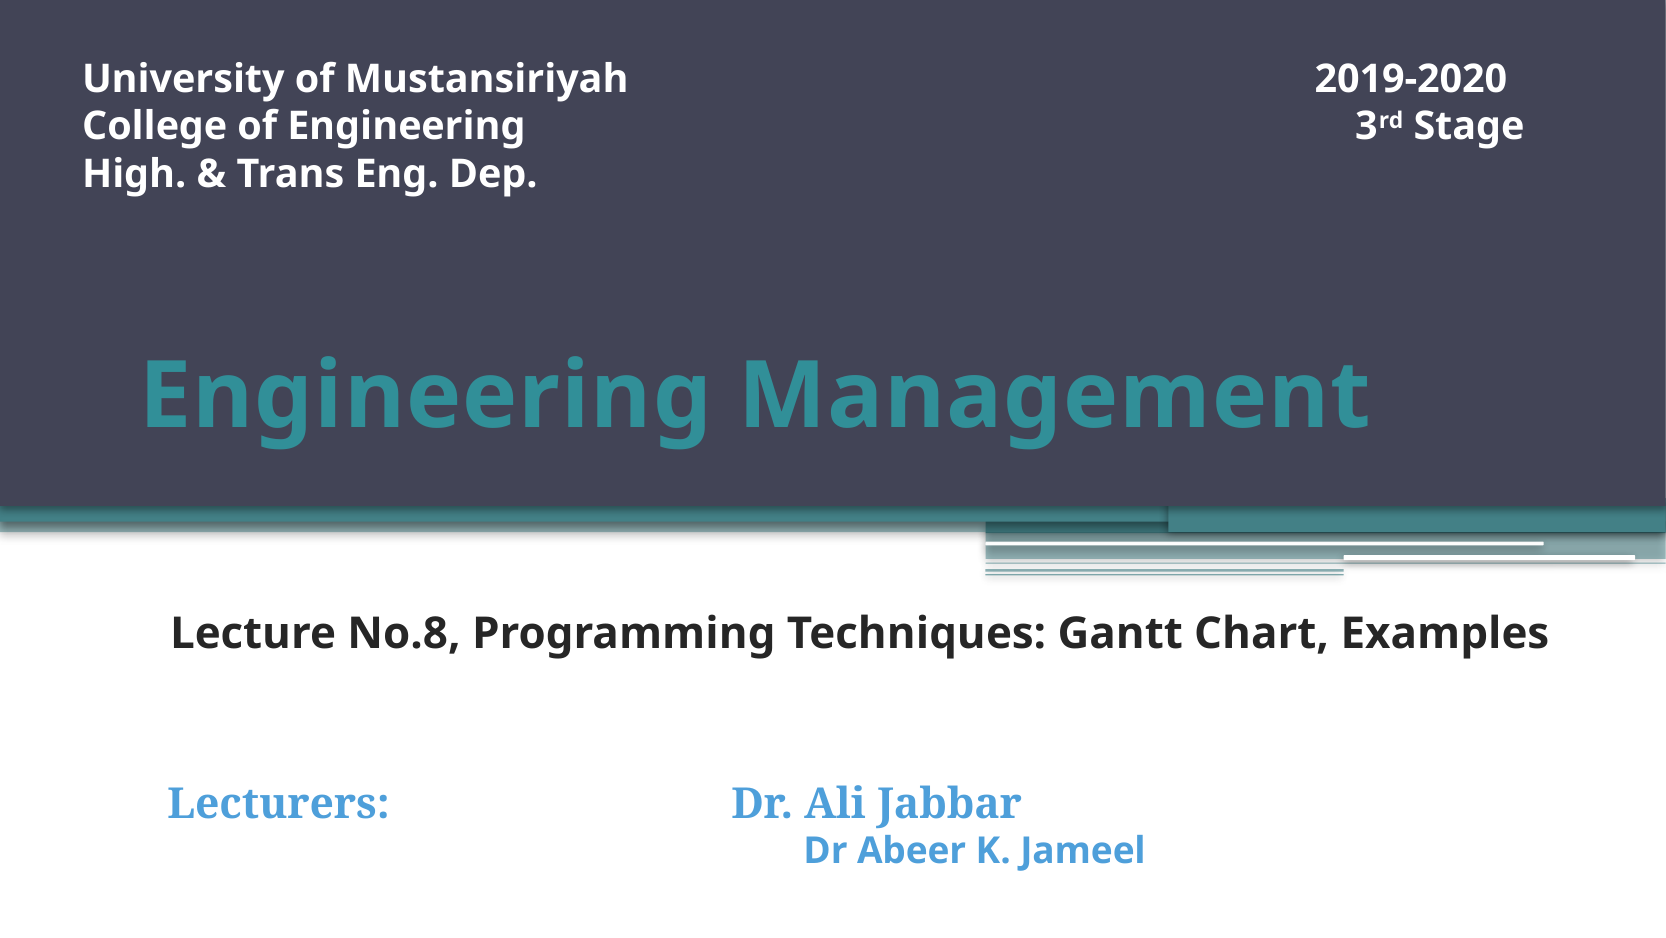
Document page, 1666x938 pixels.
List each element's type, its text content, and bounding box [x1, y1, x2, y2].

text_box Lecture No.8, Programming Techniques: Gantt Chart, Examples Lecturers: Dr. Ali Jabbar Dr Abeer K. Jameel [152, 447, 1569, 899]
title Engineering Management [124, 286, 1541, 454]
subtitle University of Mustansiriyah 2019-2020 College of Engineering 3rd Stage High. & Trans Eng. Dep. [56, 45, 1609, 286]
